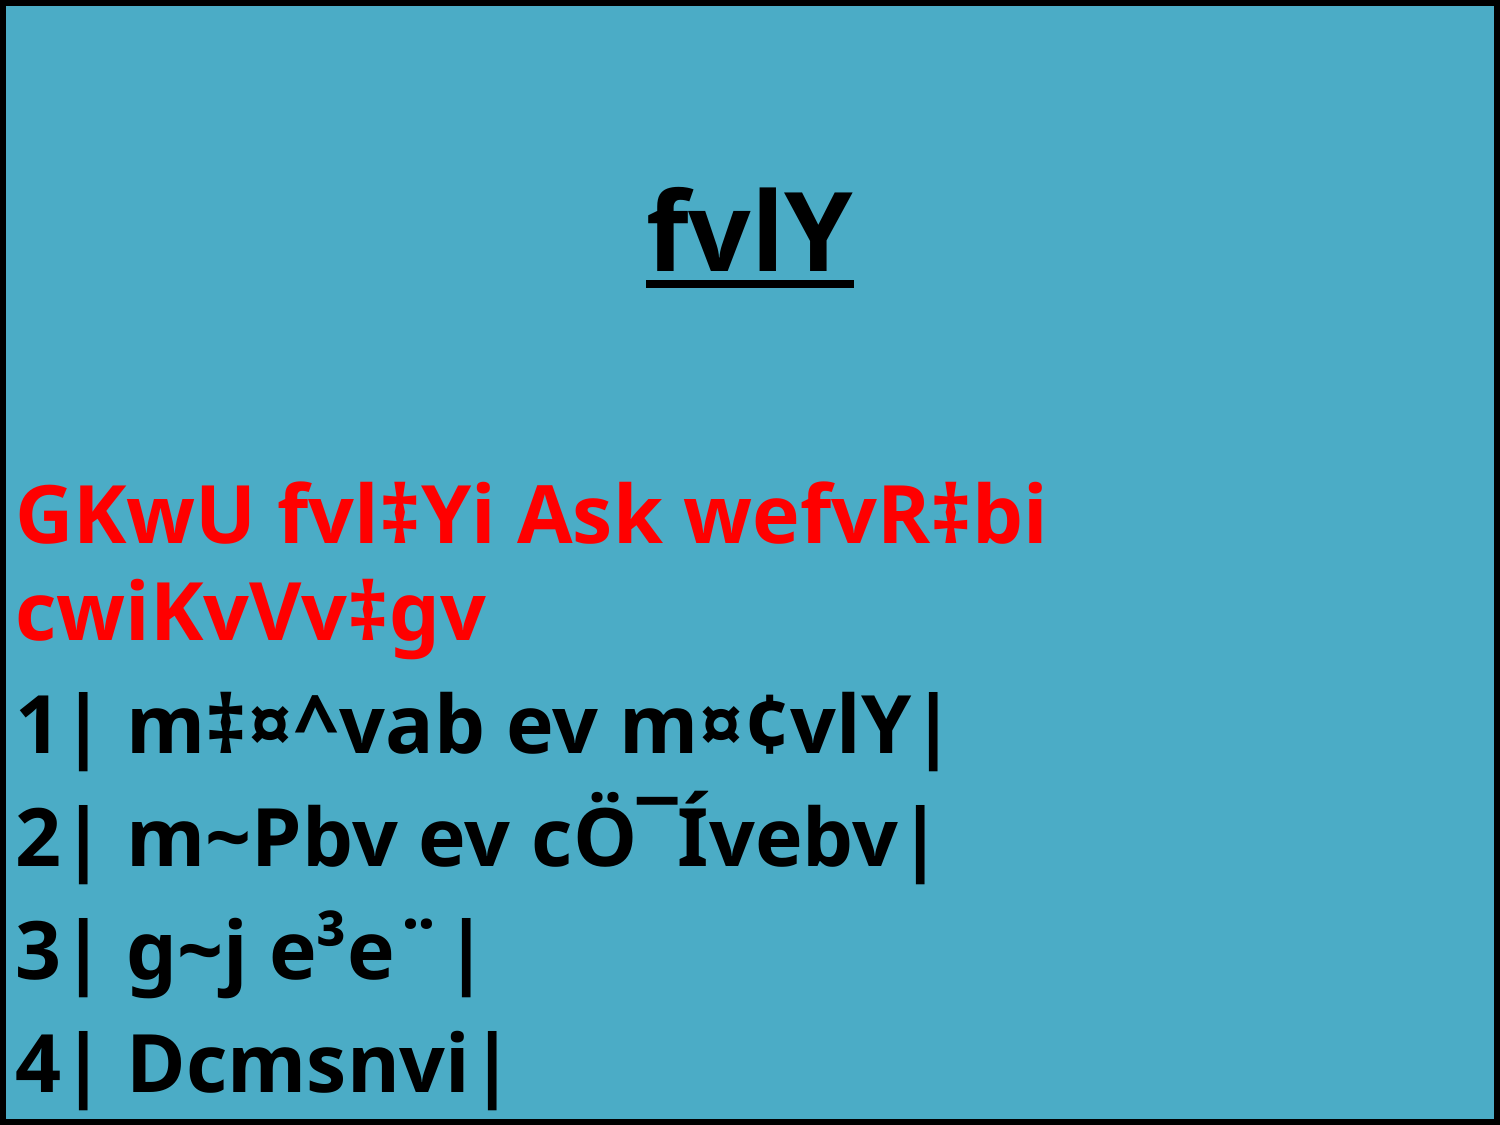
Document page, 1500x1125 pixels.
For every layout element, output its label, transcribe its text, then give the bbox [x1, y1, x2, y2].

subtitle fvlY GKwU fvl‡Yi Ask wefvR‡bi cwiKvVv‡gv 1| m‡¤^vab ev m¤¢vlY| 2| m~Pbv ev cÖ¯Ívebv| 3| g~j e³e¨| 4| Dcmsnvi| [0, 0, 1500, 1125]
